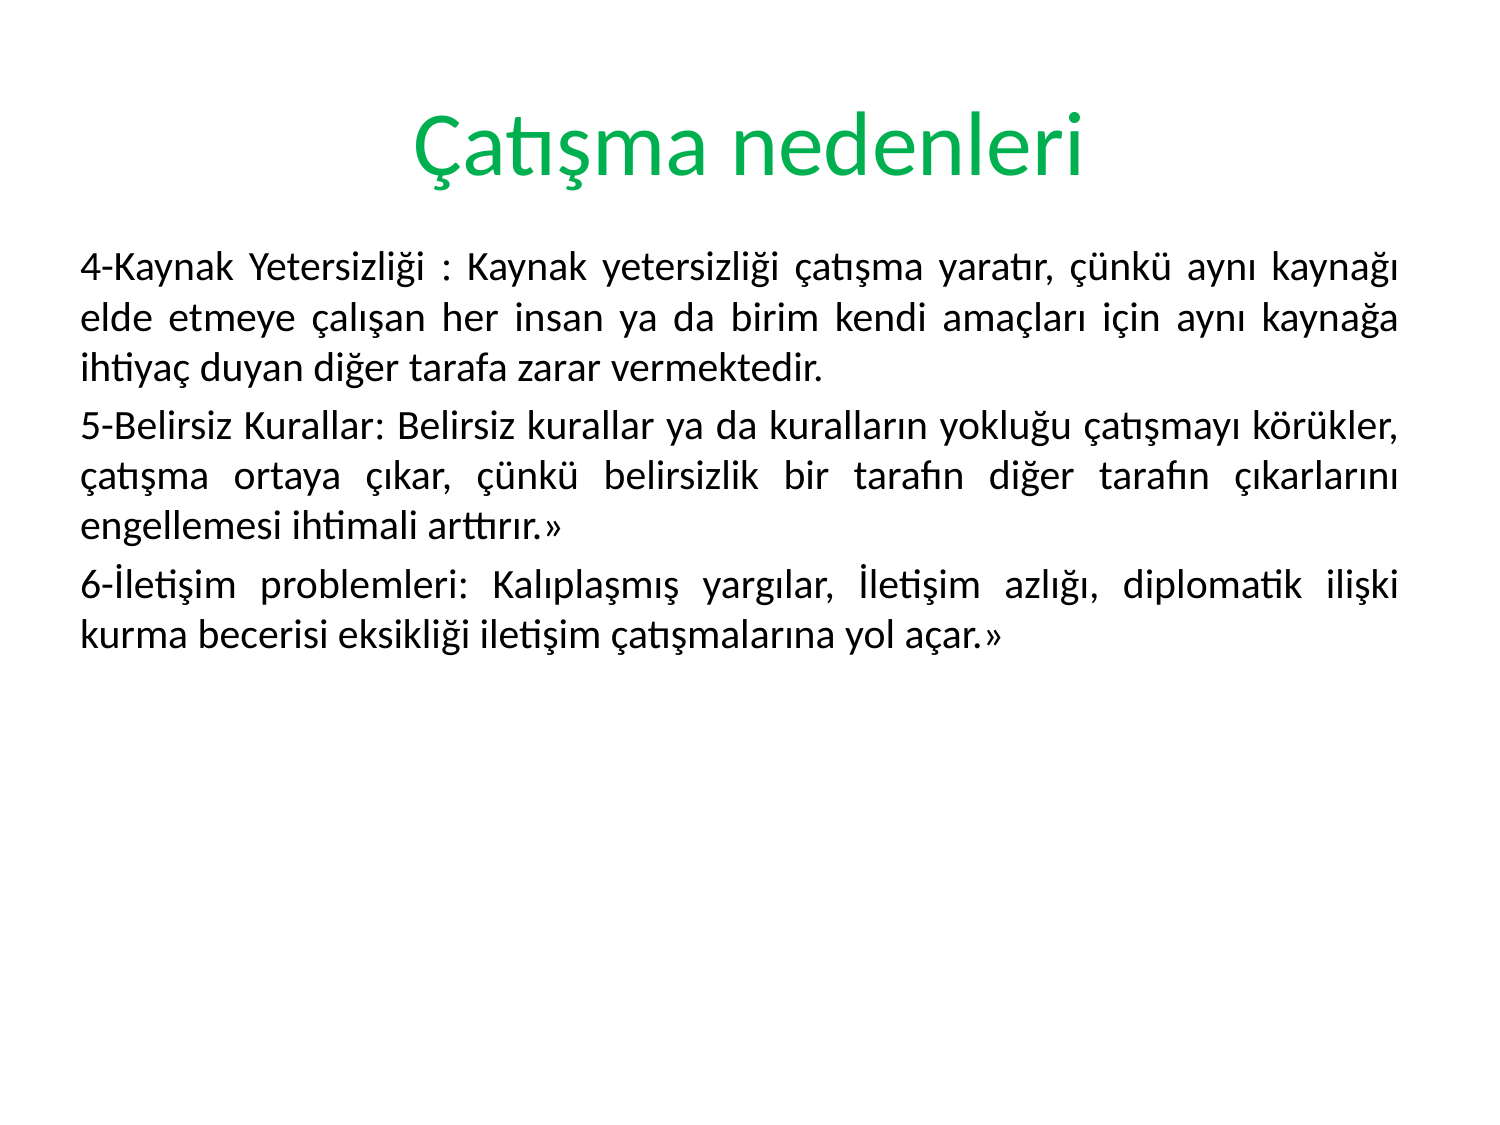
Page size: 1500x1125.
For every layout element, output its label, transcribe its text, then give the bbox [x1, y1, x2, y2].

list 4-Kaynak Yetersizliği : Kaynak yetersizliği çatışma yaratır, çünkü aynı kaynağı elde etmeye çalışan her insan ya da birim kendi amaçları için aynı kaynağa ihtiyaç duyan diğer tarafa zarar vermektedir. 5-Belirsiz Kurallar: Belirsiz kurallar ya da kuralların yokluğu çatışmayı körükler, çatışma ortaya çıkar, çünkü belirsizlik bir tarafın diğer tarafın çıkarlarını engellemesi ihtimali arttırır.» 6-İletişim problemleri: Kalıplaşmış yargılar, İletişim azlığı, diplomatik ilişki kurma becerisi eksikliği iletişim çatışmalarına yol açar.» [64, 231, 1415, 975]
title Çatışma nedenleri [75, 45, 1425, 233]
